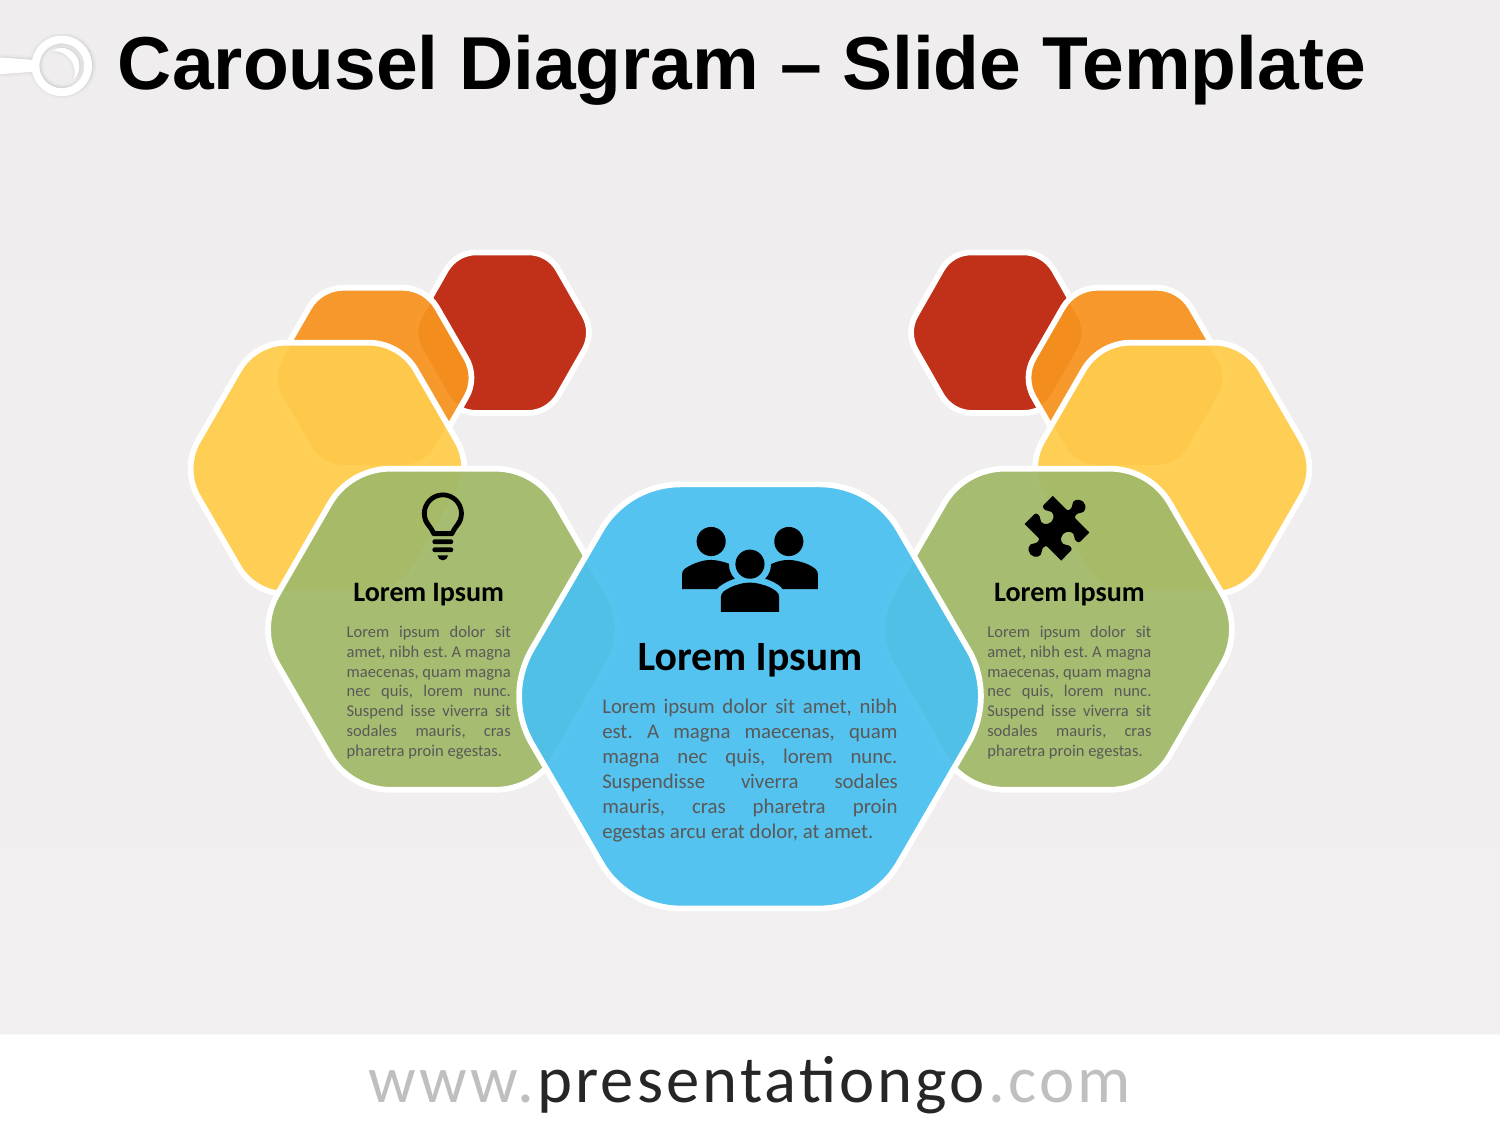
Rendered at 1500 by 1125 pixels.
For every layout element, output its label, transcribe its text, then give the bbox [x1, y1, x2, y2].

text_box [987, 564, 1152, 769]
text_box [190, 342, 465, 594]
text_box [519, 484, 981, 909]
text_box [911, 252, 1070, 413]
text_box [289, 287, 472, 427]
title Carousel Diagram – Slide Template [103, 17, 1397, 139]
text_box [268, 468, 586, 790]
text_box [681, 526, 818, 612]
text_box [914, 468, 1232, 790]
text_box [404, 487, 482, 566]
text_box [1024, 495, 1090, 561]
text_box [602, 620, 898, 853]
text_box [1028, 287, 1211, 426]
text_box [346, 564, 511, 769]
text_box [1035, 342, 1310, 594]
text_box [430, 252, 589, 413]
